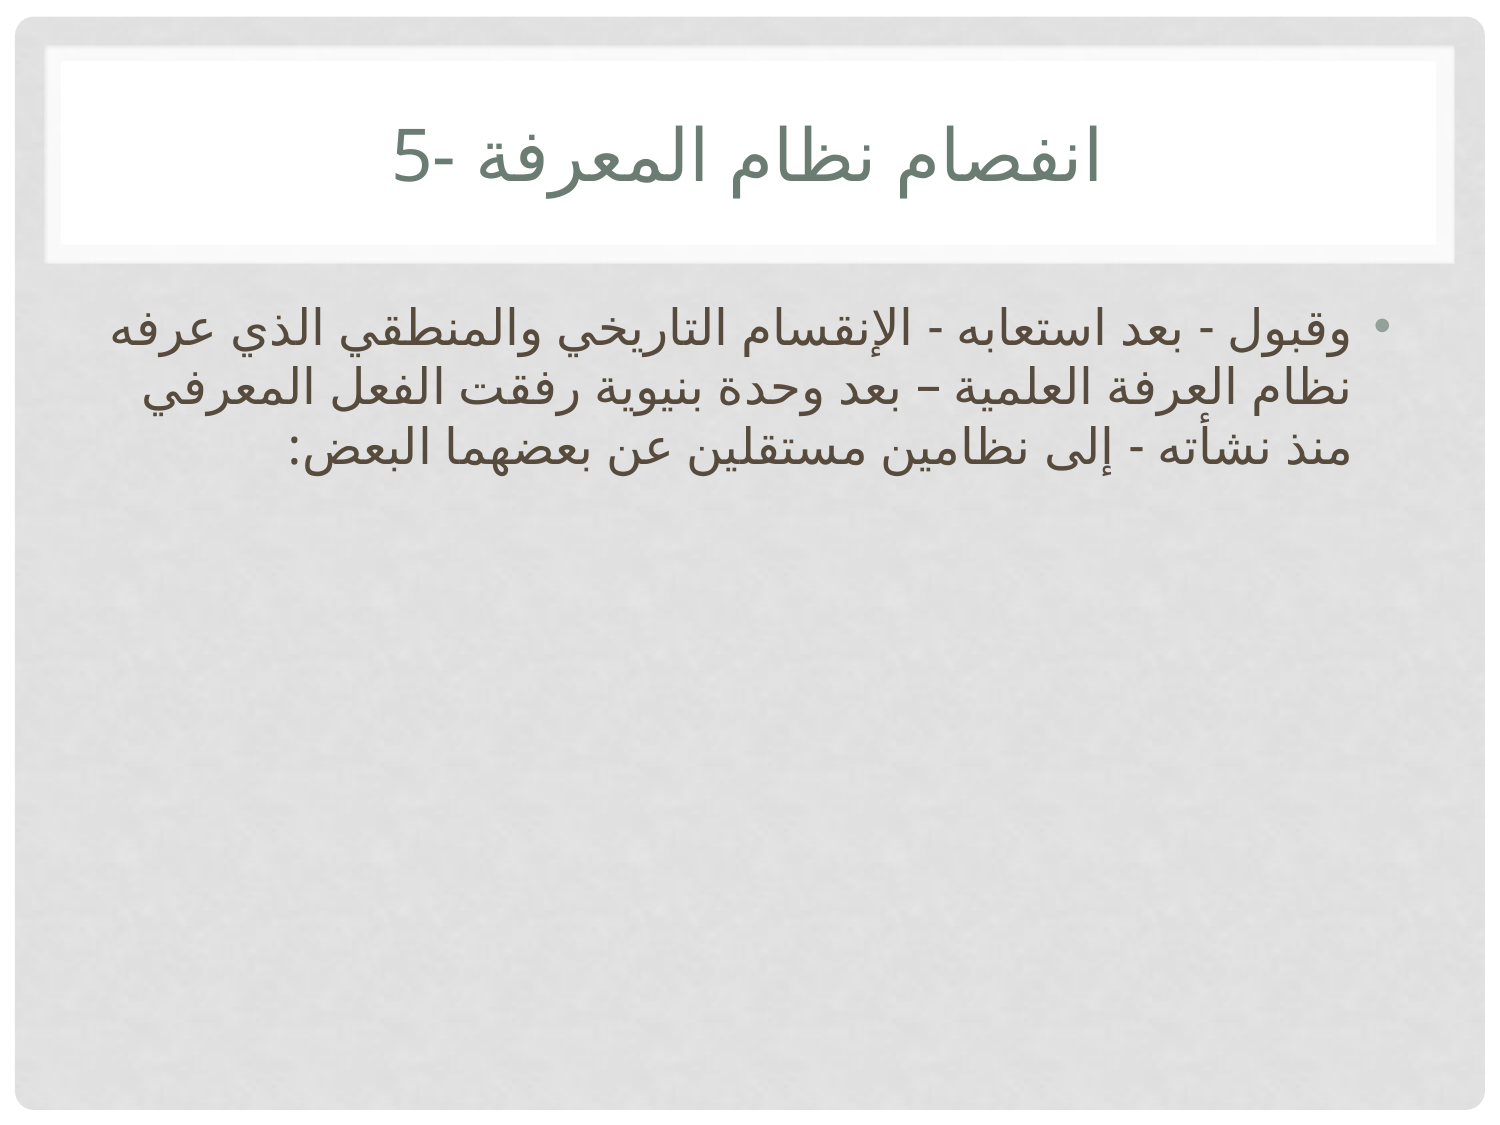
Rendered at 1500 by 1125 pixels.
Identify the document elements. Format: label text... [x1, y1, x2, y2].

list وقبول - بعد استعابه - الإنقسام التاريخي والمنطقي الذي عرفه نظام العرفة العلمية – بعد وحدة بنيوية رفقت الفعل المعرفي منذ نشأته - إلى نظامين مستقلين عن بعضهما البعض: [75, 287, 1425, 1005]
title 5- انفصام نظام المعرفة [69, 66, 1425, 238]
